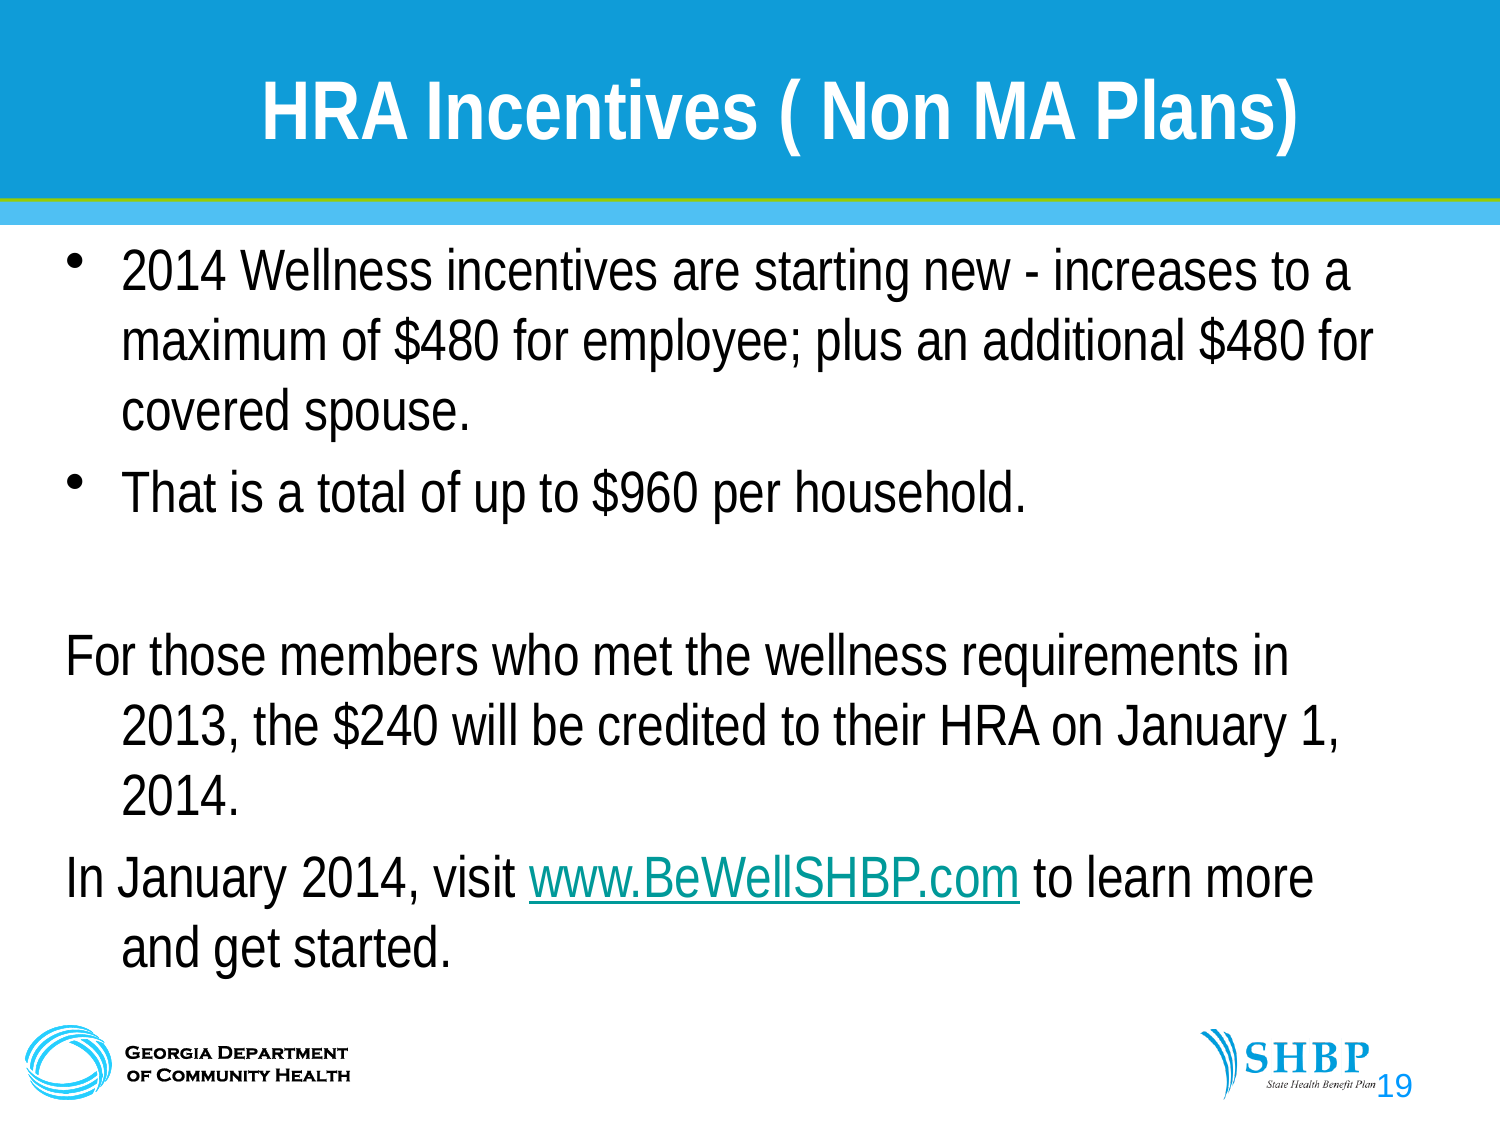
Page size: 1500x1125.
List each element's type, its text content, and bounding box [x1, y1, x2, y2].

list 2014 Wellness incentives are starting new - increases to a maximum of $480 for employee; plus an additional $480 for covered spouse. That is a total of up to $960 per household. For those members who met the wellness requirements in 2013, the $240 will be credited to their HRA on January 1, 2014. In January 2014, visit www.BeWellSHBP.com to learn more and get started. [49, 224, 1413, 1006]
title HRA Incentives ( Non MA Plans) [73, 23, 1490, 190]
picture [1199, 1029, 1388, 1101]
